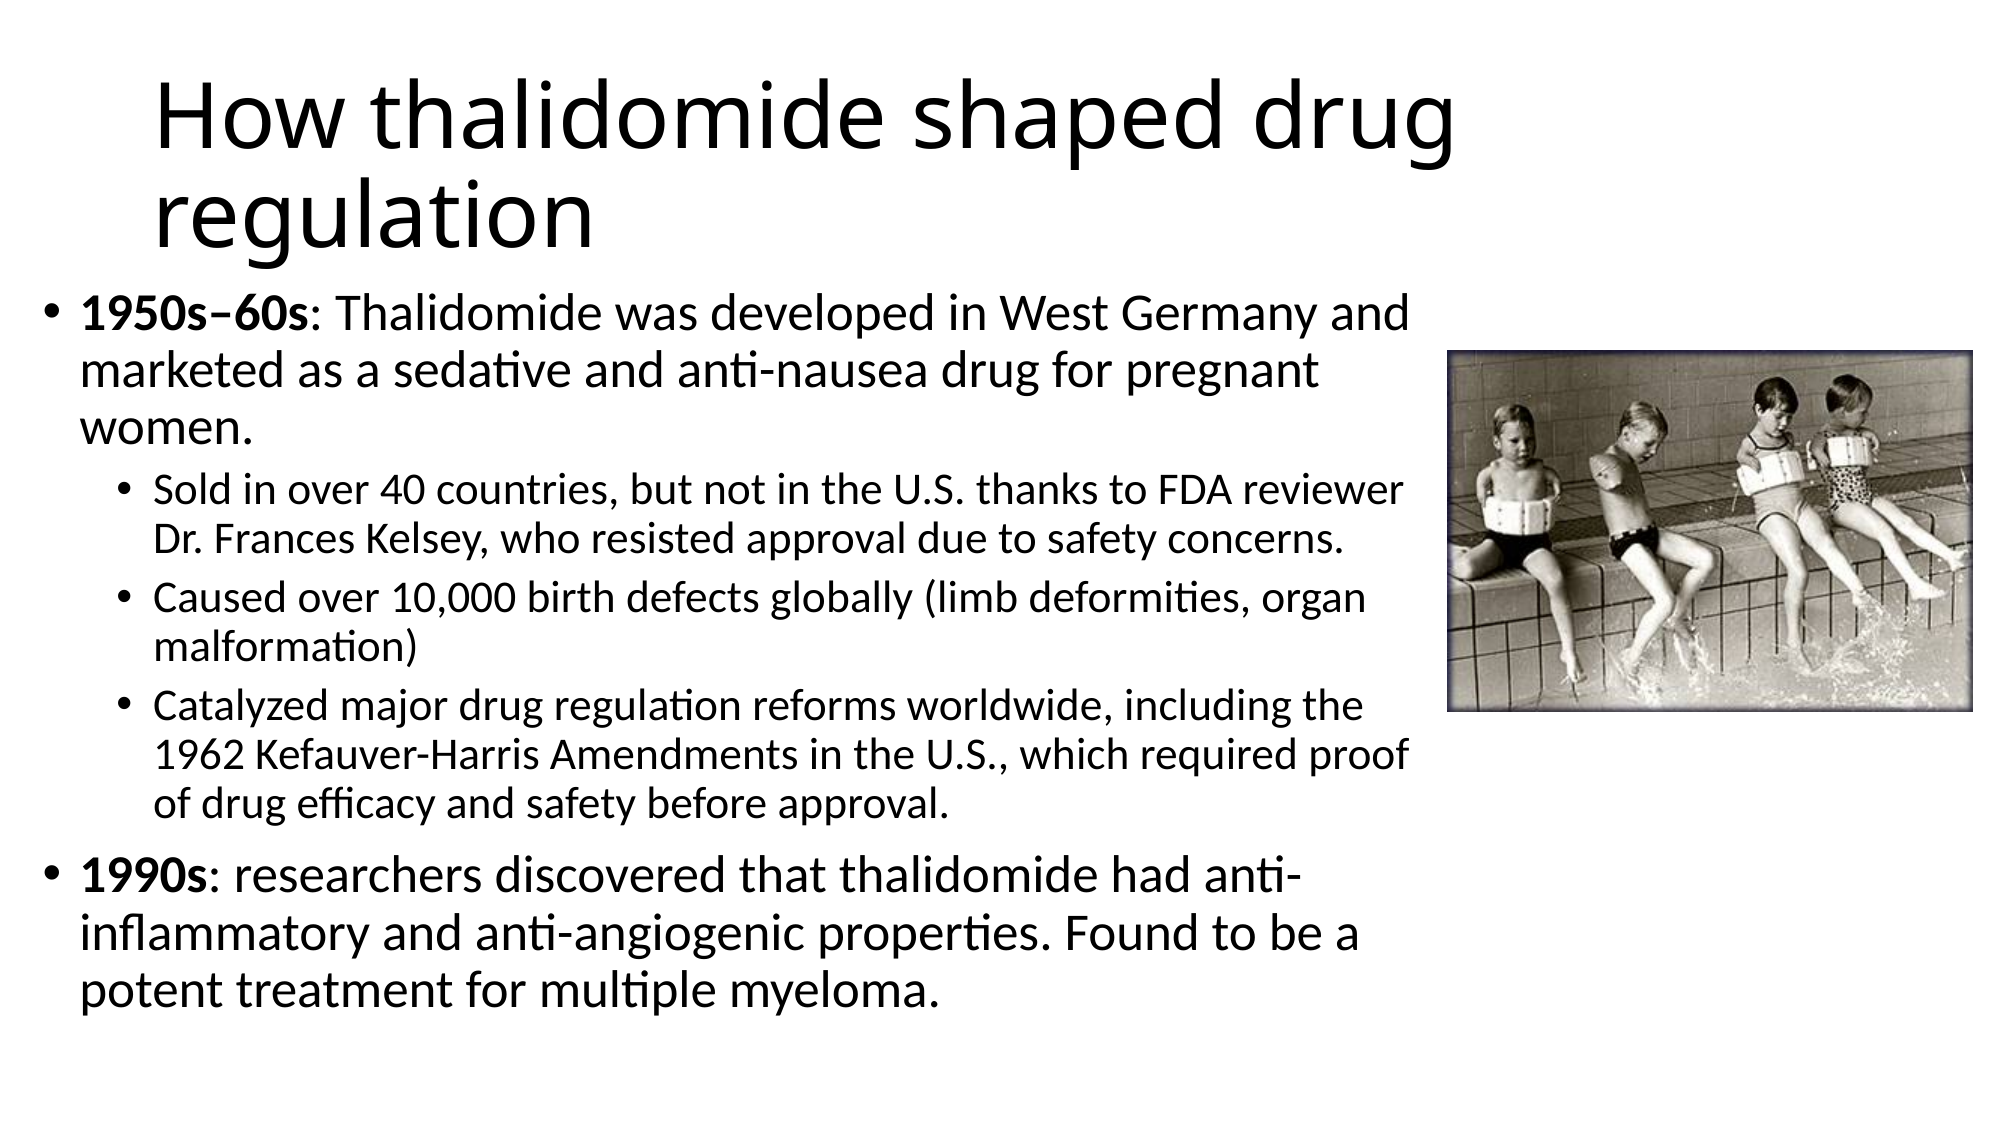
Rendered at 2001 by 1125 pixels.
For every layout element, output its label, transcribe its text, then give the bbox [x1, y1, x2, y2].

list 1950s–60s: Thalidomide was developed in West Germany and marketed as a sedative and anti-nausea drug for pregnant women. Sold in over 40 countries, but not in the U.S. thanks to FDA reviewer Dr. Frances Kelsey, who resisted approval due to safety concerns. Caused over 10,000 birth defects globally (limb deformities, organ malformation) Catalyzed major drug regulation reforms worldwide, including the 1962 Kefauver-Harris Amendments in the U.S., which required proof of drug efficacy and safety before approval. 1990s: researchers discovered that thalidomide had anti-inflammatory and anti-angiogenic properties. Found to be a potent treatment for multiple myeloma. [27, 277, 1448, 1065]
title How thalidomide shaped drug regulation [137, 59, 1863, 278]
picture [1447, 350, 1973, 712]
